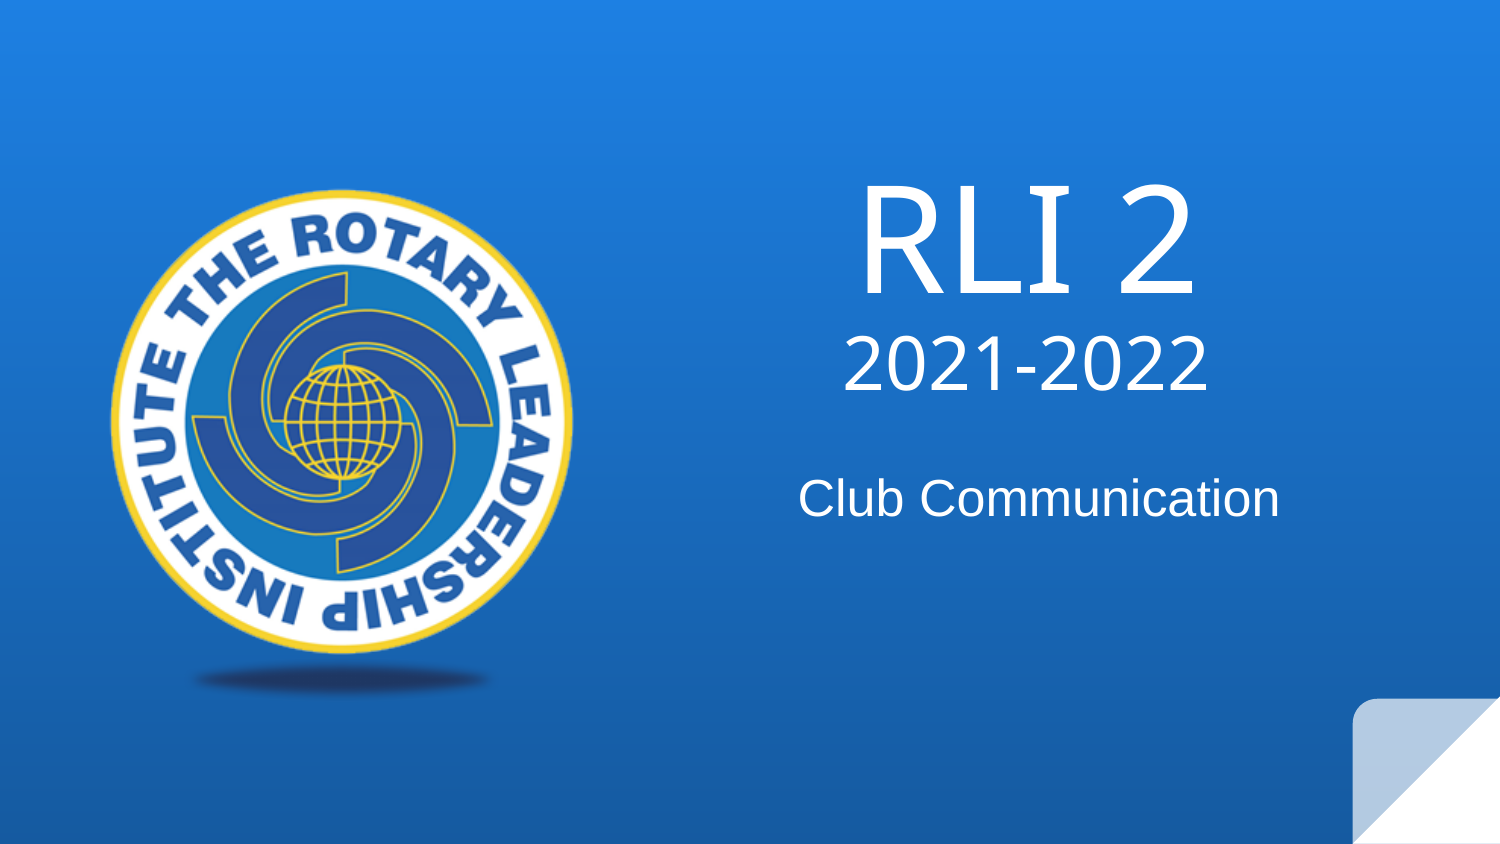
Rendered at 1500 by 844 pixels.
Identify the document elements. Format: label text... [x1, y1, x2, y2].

text_box [1352, 698, 1497, 843]
title RLI 2 2021-2022 [677, 145, 1377, 422]
subtitle Club Communication [620, 456, 1458, 587]
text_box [106, 186, 577, 702]
text_box [0, 0, 1500, 844]
text_box [1352, 696, 1500, 844]
